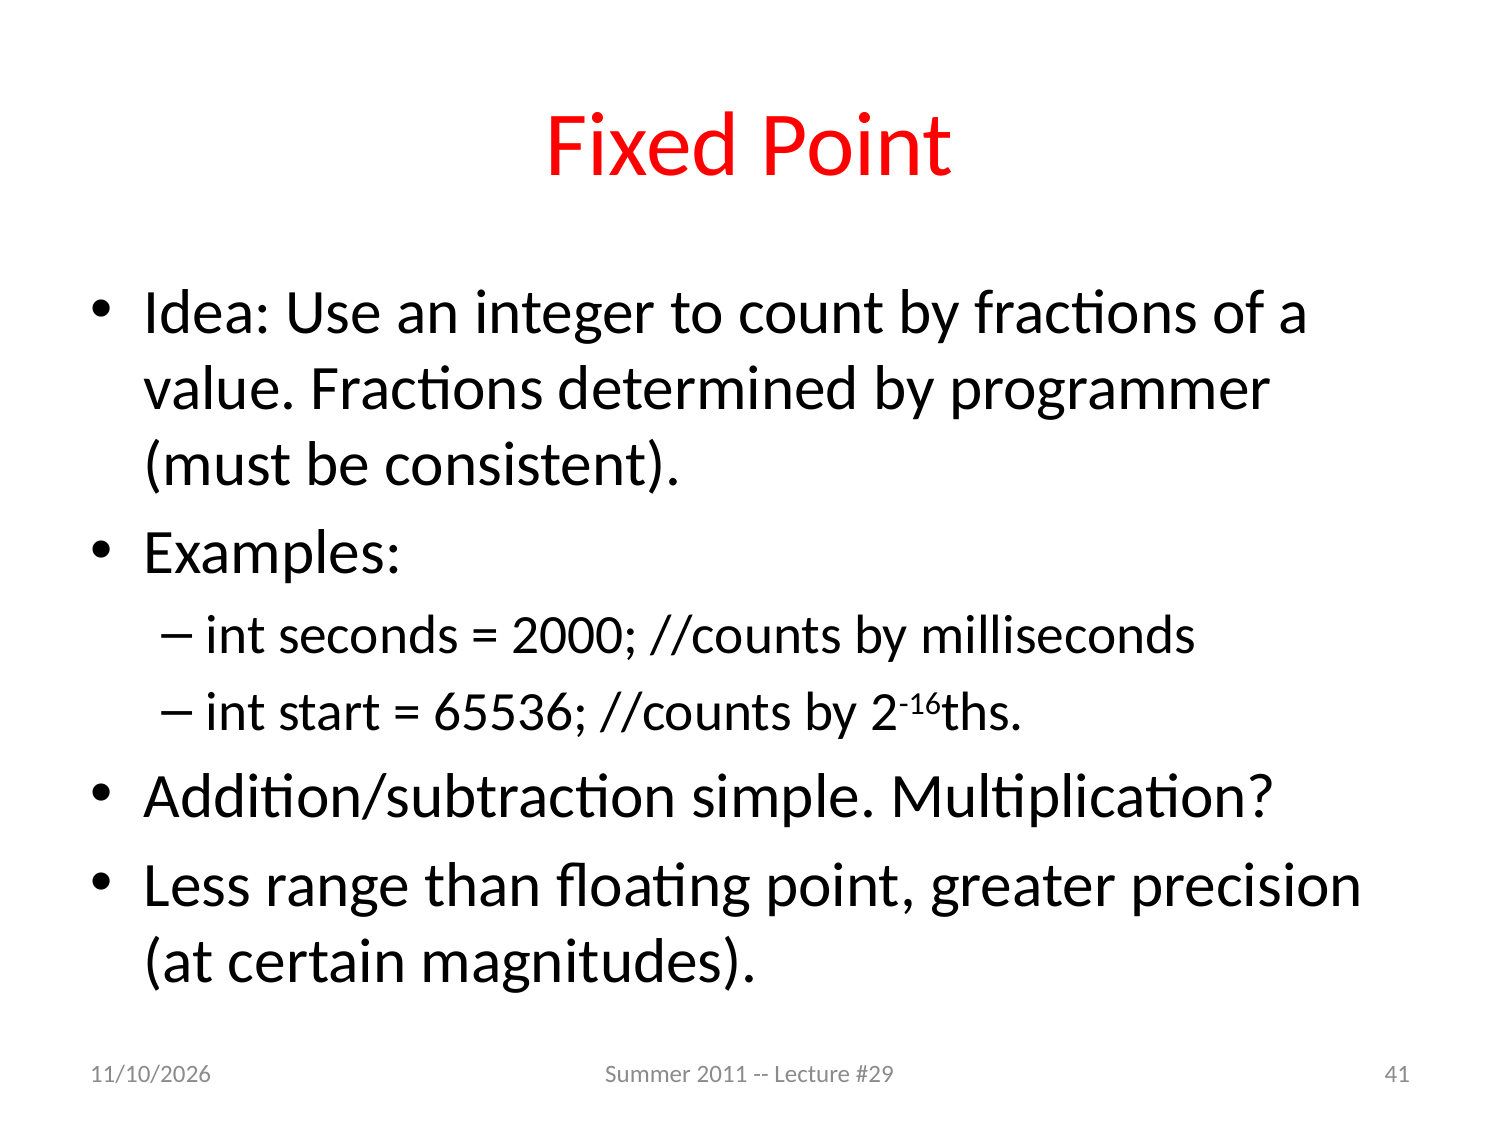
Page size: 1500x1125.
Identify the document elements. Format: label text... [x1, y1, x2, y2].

list Idea: Use an integer to count by fractions of a value. Fractions determined by programmer (must be consistent). Examples: int seconds = 2000; //counts by milliseconds int start = 65536; //counts by 2-16ths. Addition/subtraction simple. Multiplication? Less range than floating point, greater precision (at certain magnitudes). [75, 262, 1425, 1005]
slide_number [75, 1042, 425, 1103]
slide_number 41 [1074, 1042, 1425, 1103]
title Fixed Point [75, 45, 1425, 233]
footer Summer 2011 -- Lecture #29 [512, 1042, 988, 1103]
